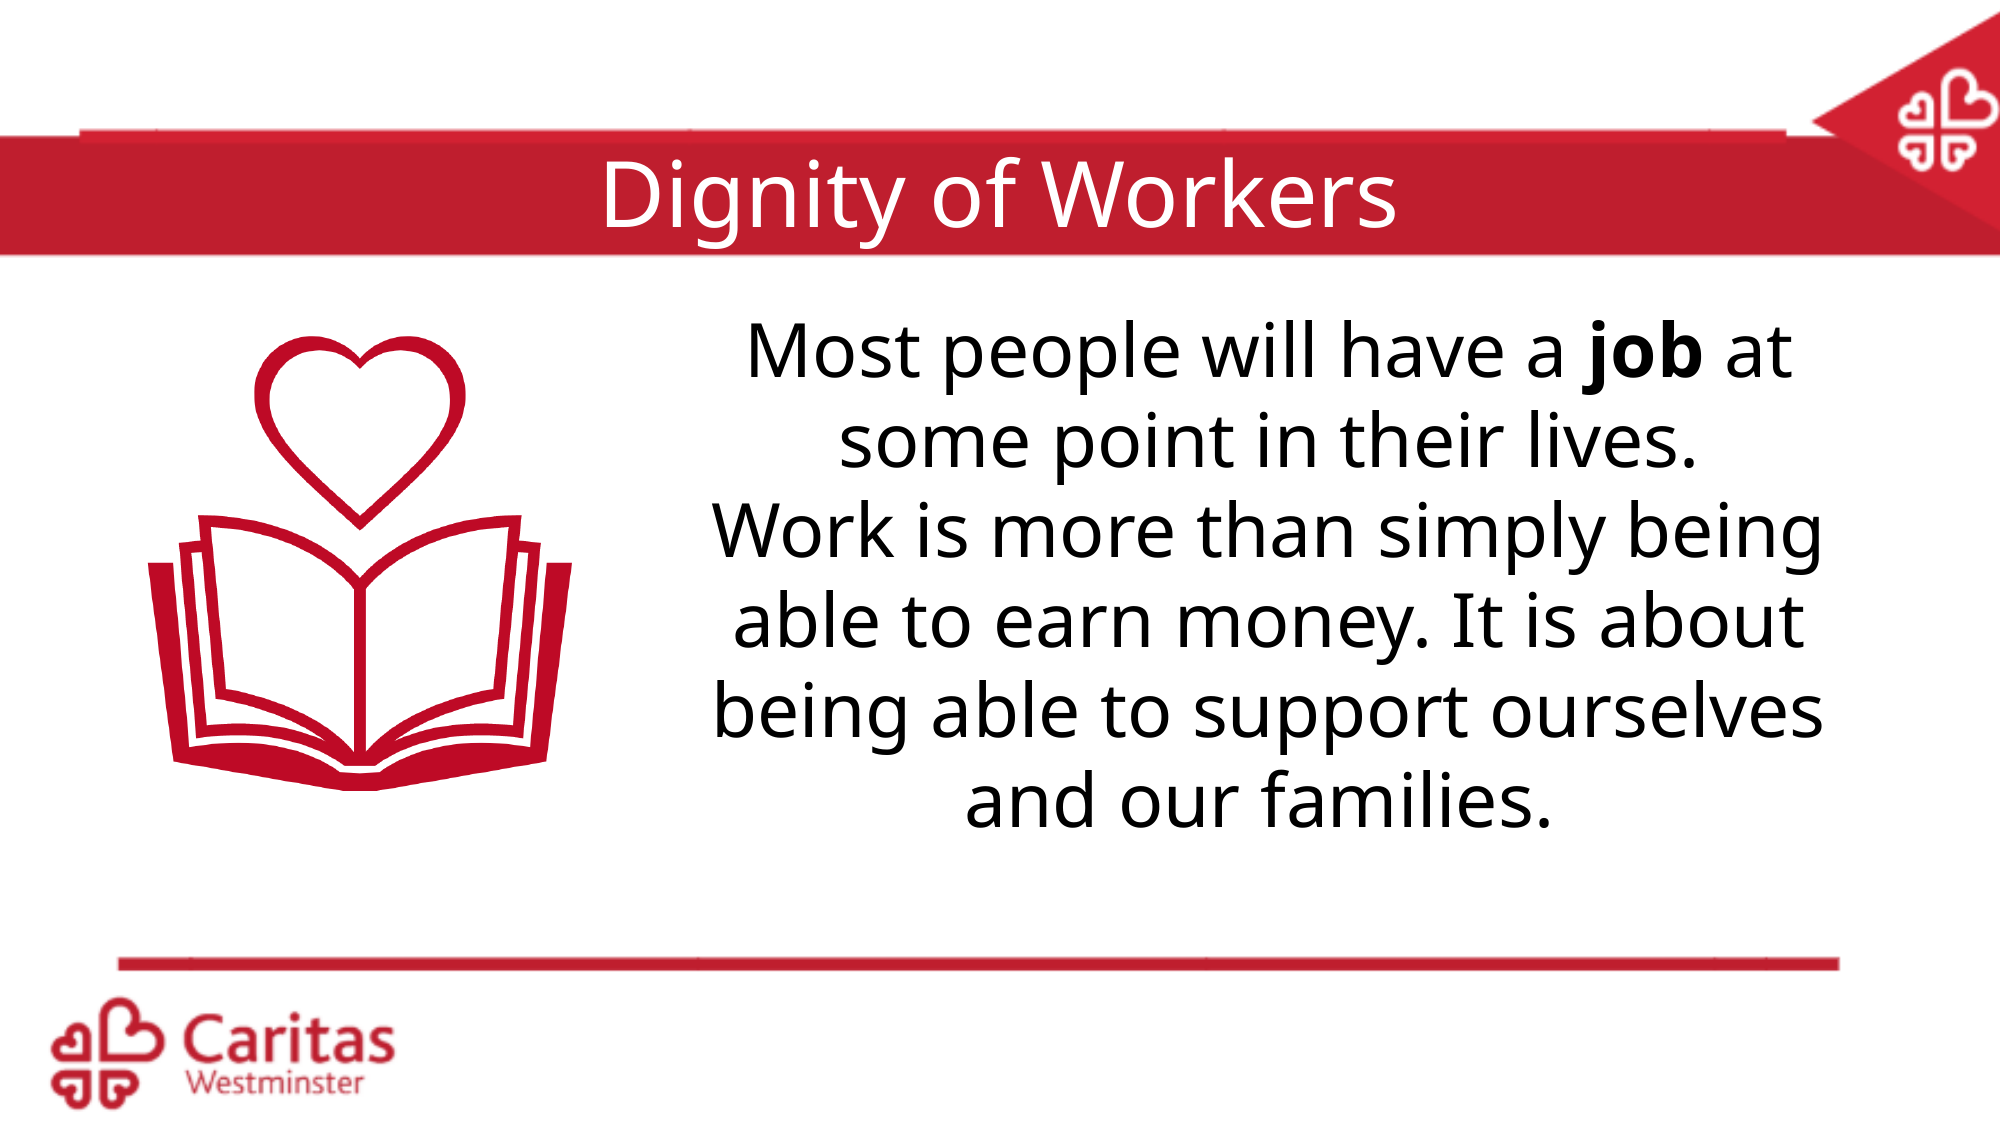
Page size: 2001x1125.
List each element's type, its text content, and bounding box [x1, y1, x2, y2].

text_box Most people will have a job at some point in their lives. Work is more than simply being able to earn money. It is about being able to support ourselves and our families. [641, 296, 1897, 851]
picture [29, 935, 1924, 1121]
picture [141, 322, 587, 803]
picture [0, 0, 2000, 296]
